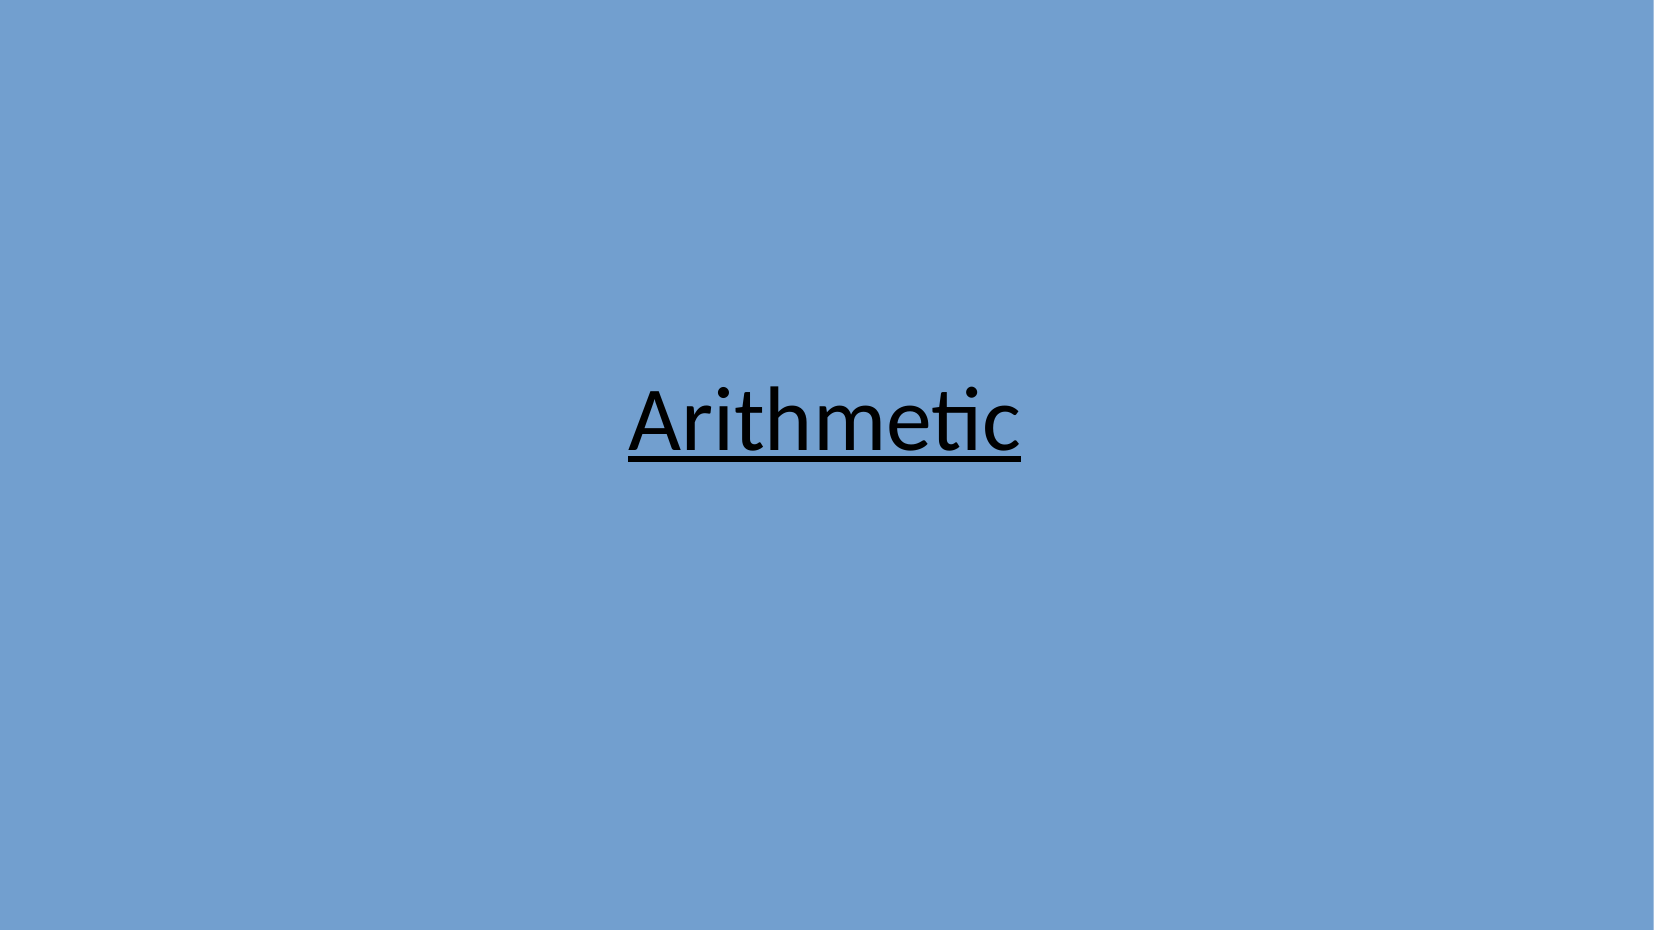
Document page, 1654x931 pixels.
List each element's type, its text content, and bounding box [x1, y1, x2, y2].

text_box Arithmetic [80, 335, 1569, 492]
